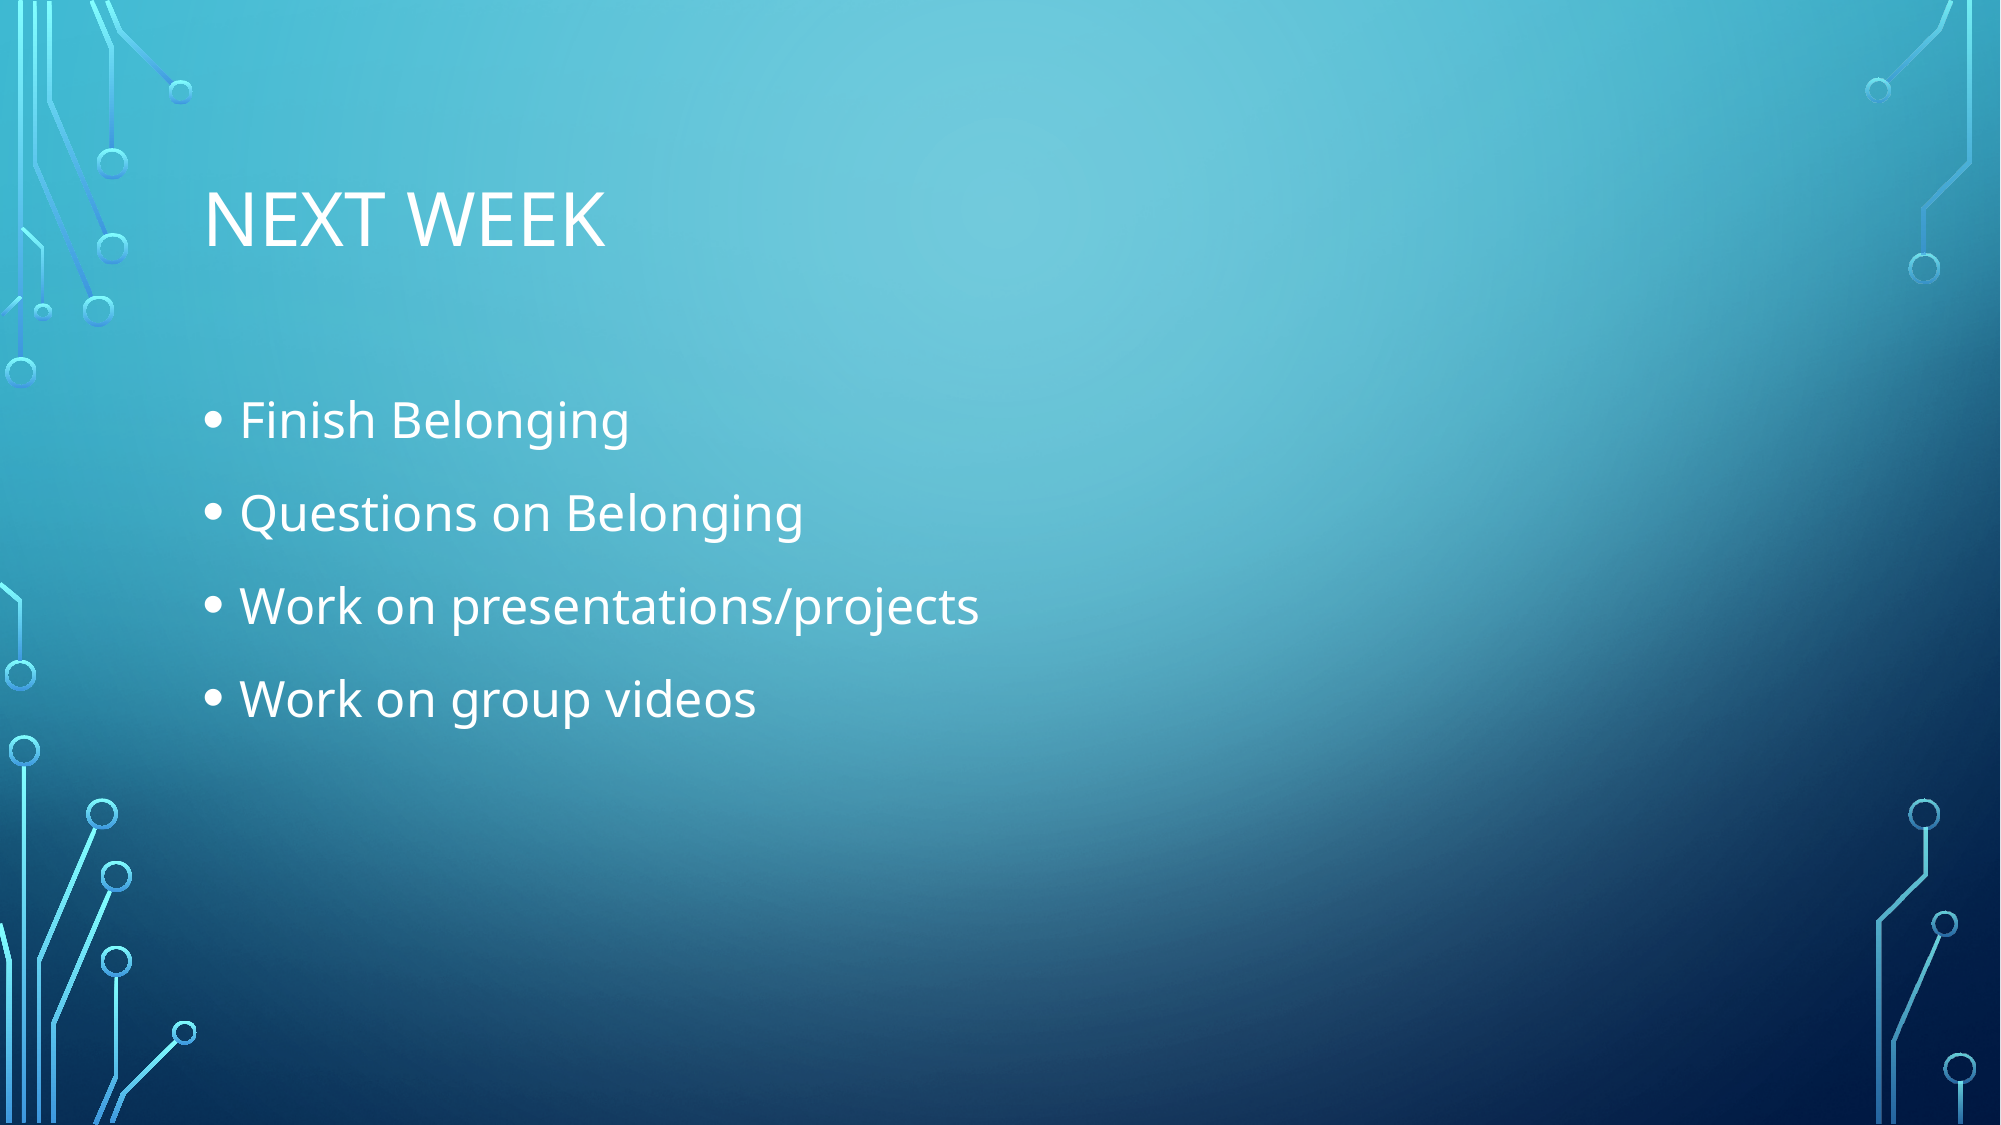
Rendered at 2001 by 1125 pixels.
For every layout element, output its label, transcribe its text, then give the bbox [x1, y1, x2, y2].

title Next week [187, 101, 1813, 344]
list Finish Belonging Questions on Belonging Work on presentations/projects Work on group videos [187, 369, 1813, 950]
